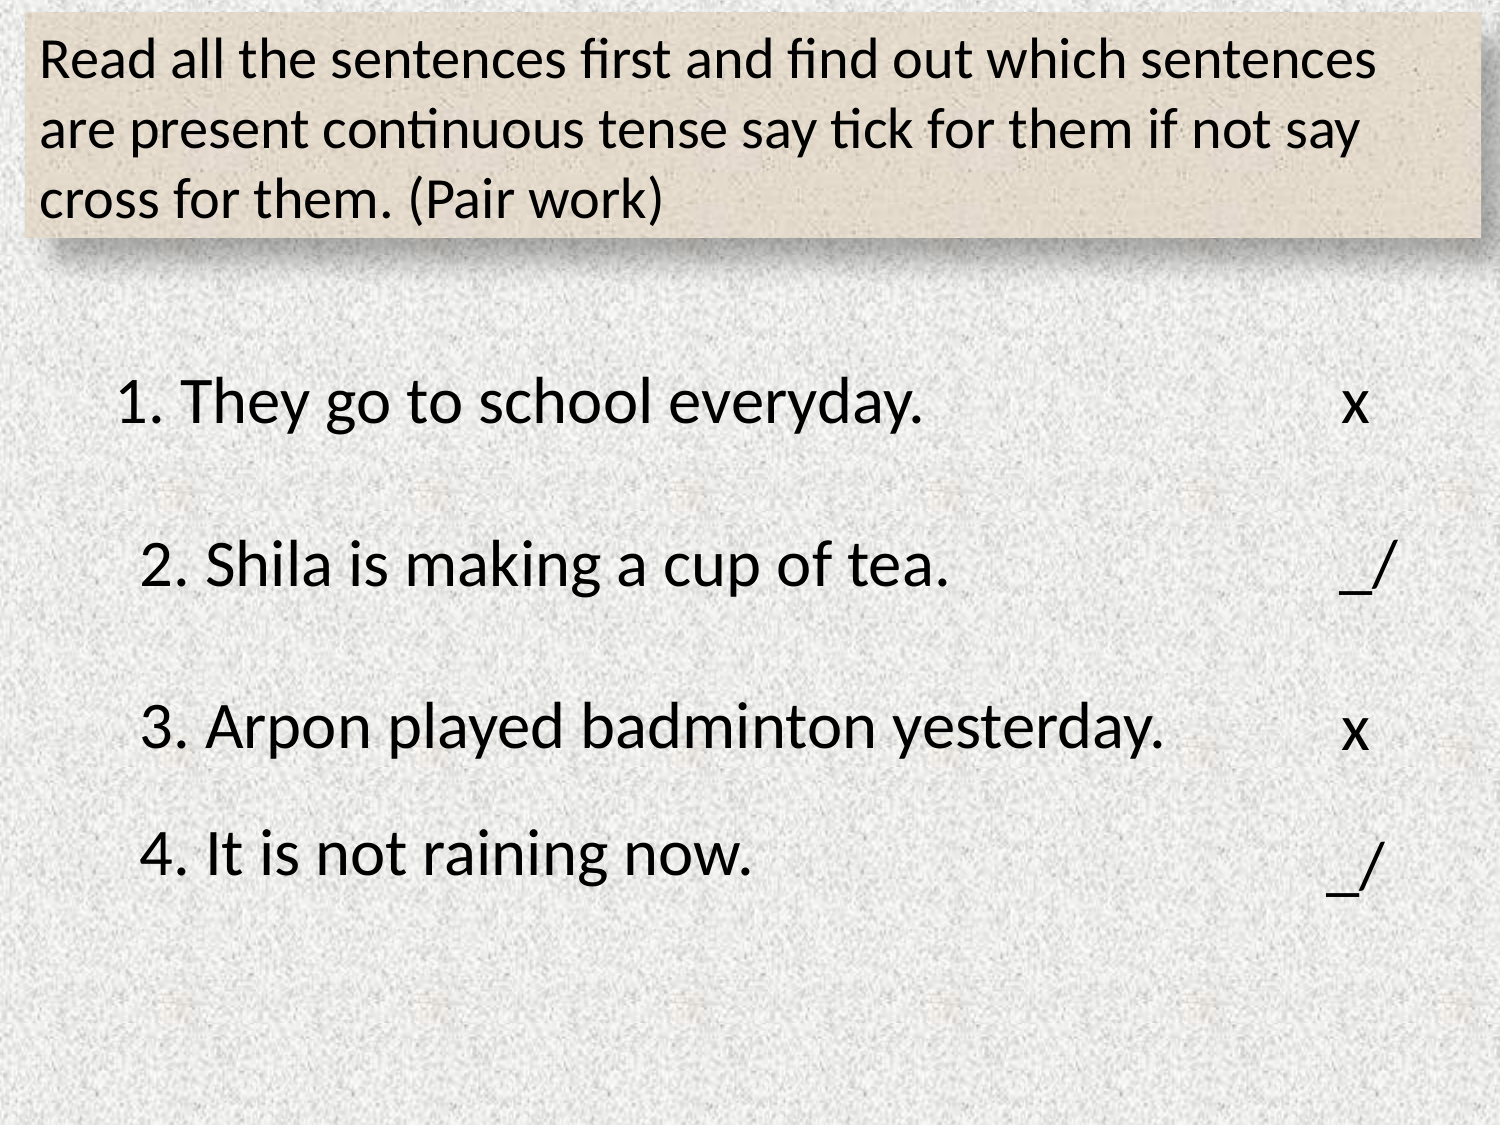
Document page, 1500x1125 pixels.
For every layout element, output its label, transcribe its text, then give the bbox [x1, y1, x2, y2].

text_box Read all the sentences first and find out which sentences are present continuous tense say tick for them if not say cross for them. (Pair work) [24, 12, 1482, 238]
picture [0, 0, 1500, 1125]
text_box x [1262, 676, 1450, 772]
text_box 4. It is not raining now. [125, 801, 900, 897]
text_box 1. They go to school everyday. [99, 349, 975, 445]
text_box _/ [1262, 814, 1450, 910]
text_box 3. Arpon played badminton yesterday. [124, 674, 1238, 770]
text_box 2. Shila is making a cup of tea. [125, 512, 1000, 608]
text_box x [1262, 349, 1450, 445]
text_box _/ [1275, 512, 1463, 608]
